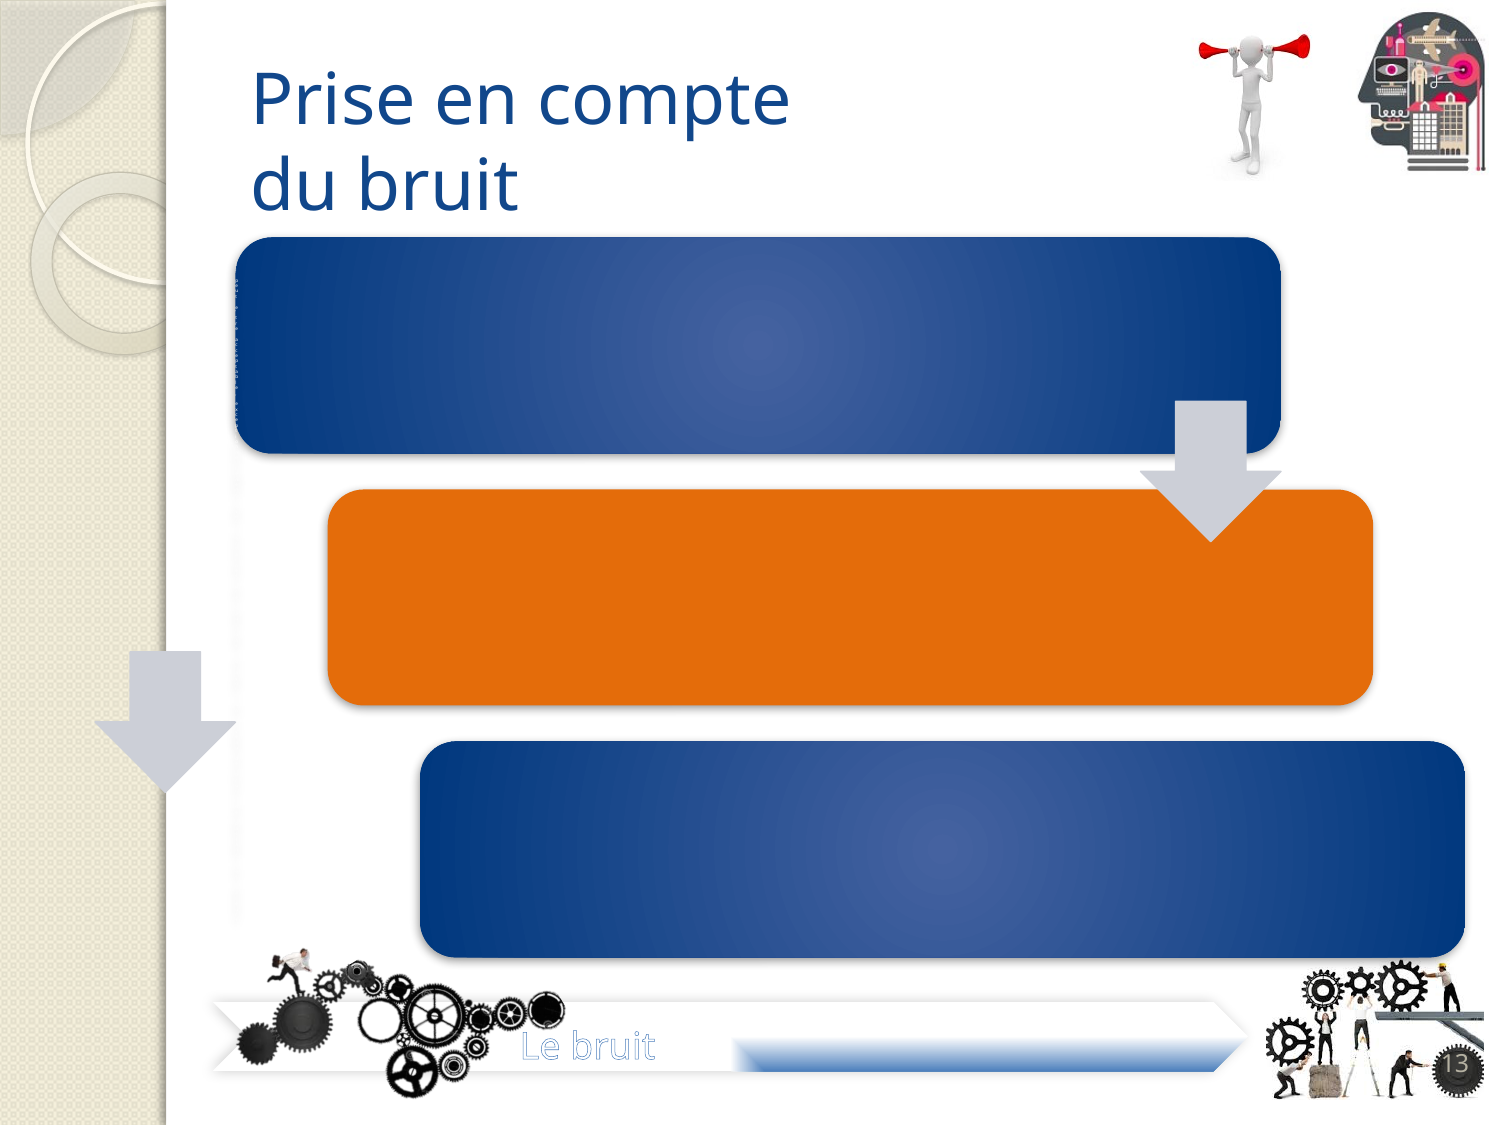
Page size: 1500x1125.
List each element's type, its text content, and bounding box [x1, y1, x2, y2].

picture [1174, 21, 1334, 181]
title Prise en compte du bruit [235, 45, 1466, 233]
slide_number 13 [1417, 1011, 1493, 1090]
picture [1266, 939, 1484, 1100]
footer [937, 1034, 1413, 1113]
picture [1348, 0, 1500, 184]
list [235, 237, 1466, 958]
picture [218, 933, 569, 1116]
text_box Le bruit [504, 1014, 680, 1074]
